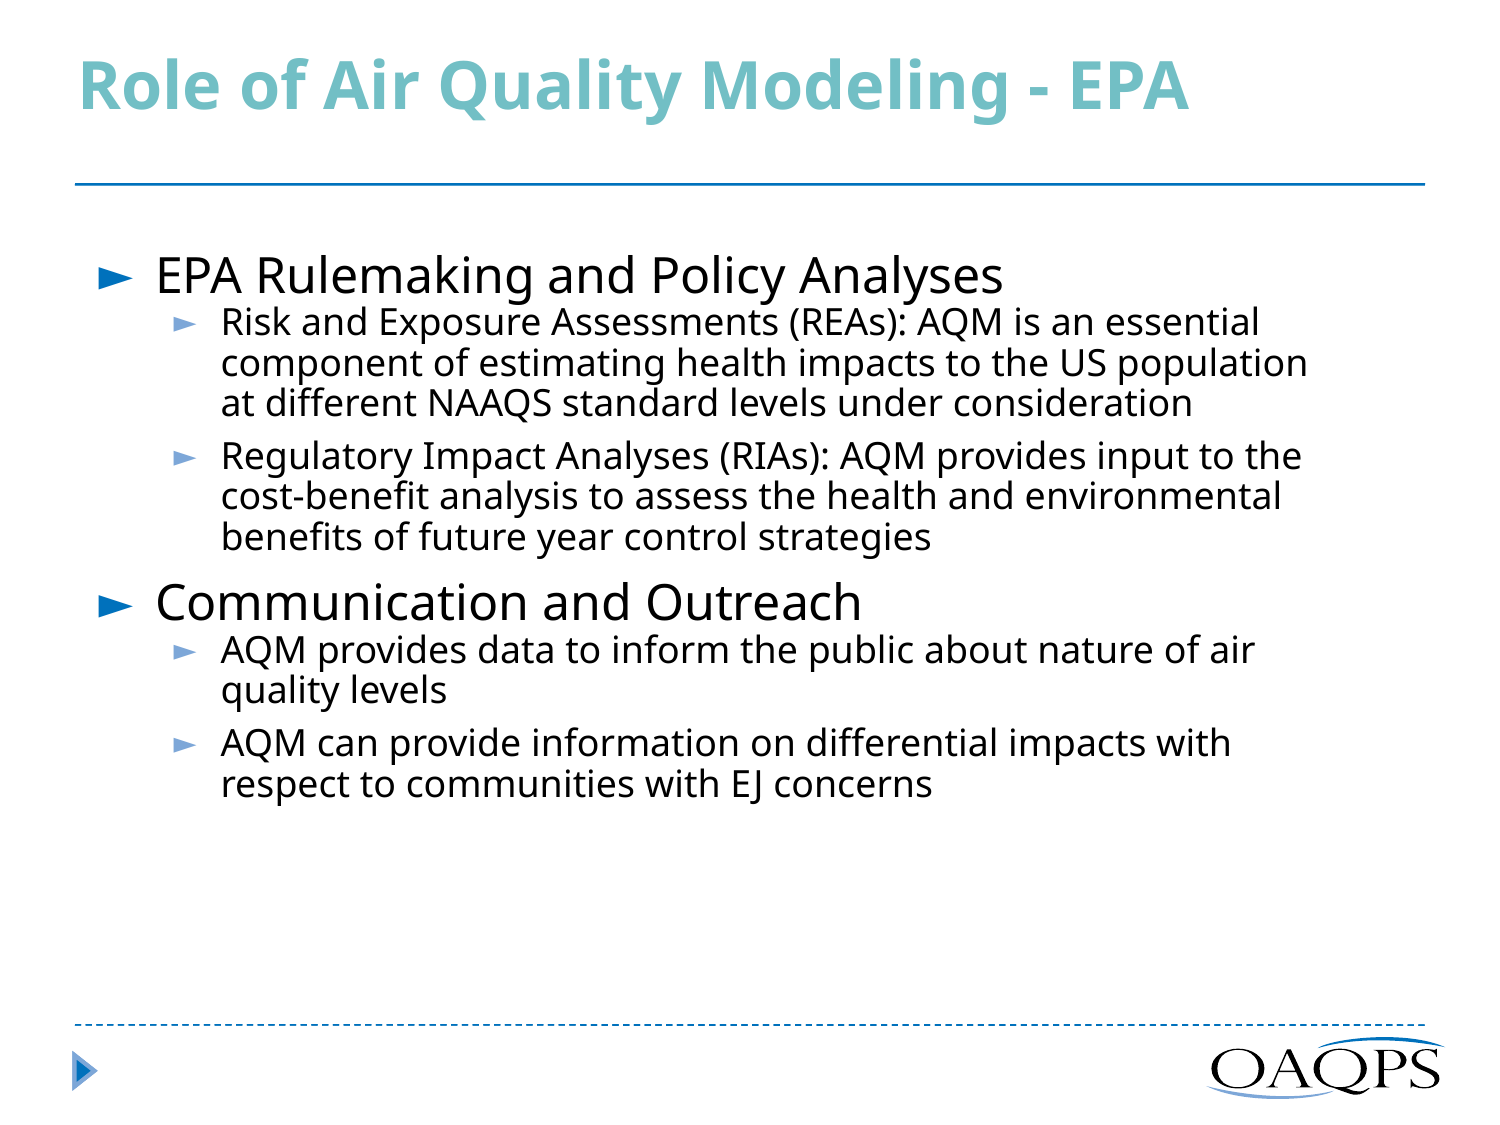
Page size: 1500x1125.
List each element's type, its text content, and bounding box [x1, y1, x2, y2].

title Role of Air Quality Modeling - EPA [62, 24, 1425, 141]
list EPA Rulemaking and Policy Analyses Risk and Exposure Assessments (REAs): AQM is an essential component of estimating health impacts to the US population at different NAAQS standard levels under consideration Regulatory Impact Analyses (RIAs): AQM provides input to the cost-benefit analysis to assess the health and environmental benefits of future year control strategies Communication and Outreach AQM provides data to inform the public about nature of air quality levels AQM can provide information on differential impacts with respect to communities with EJ concerns [87, 237, 1350, 796]
